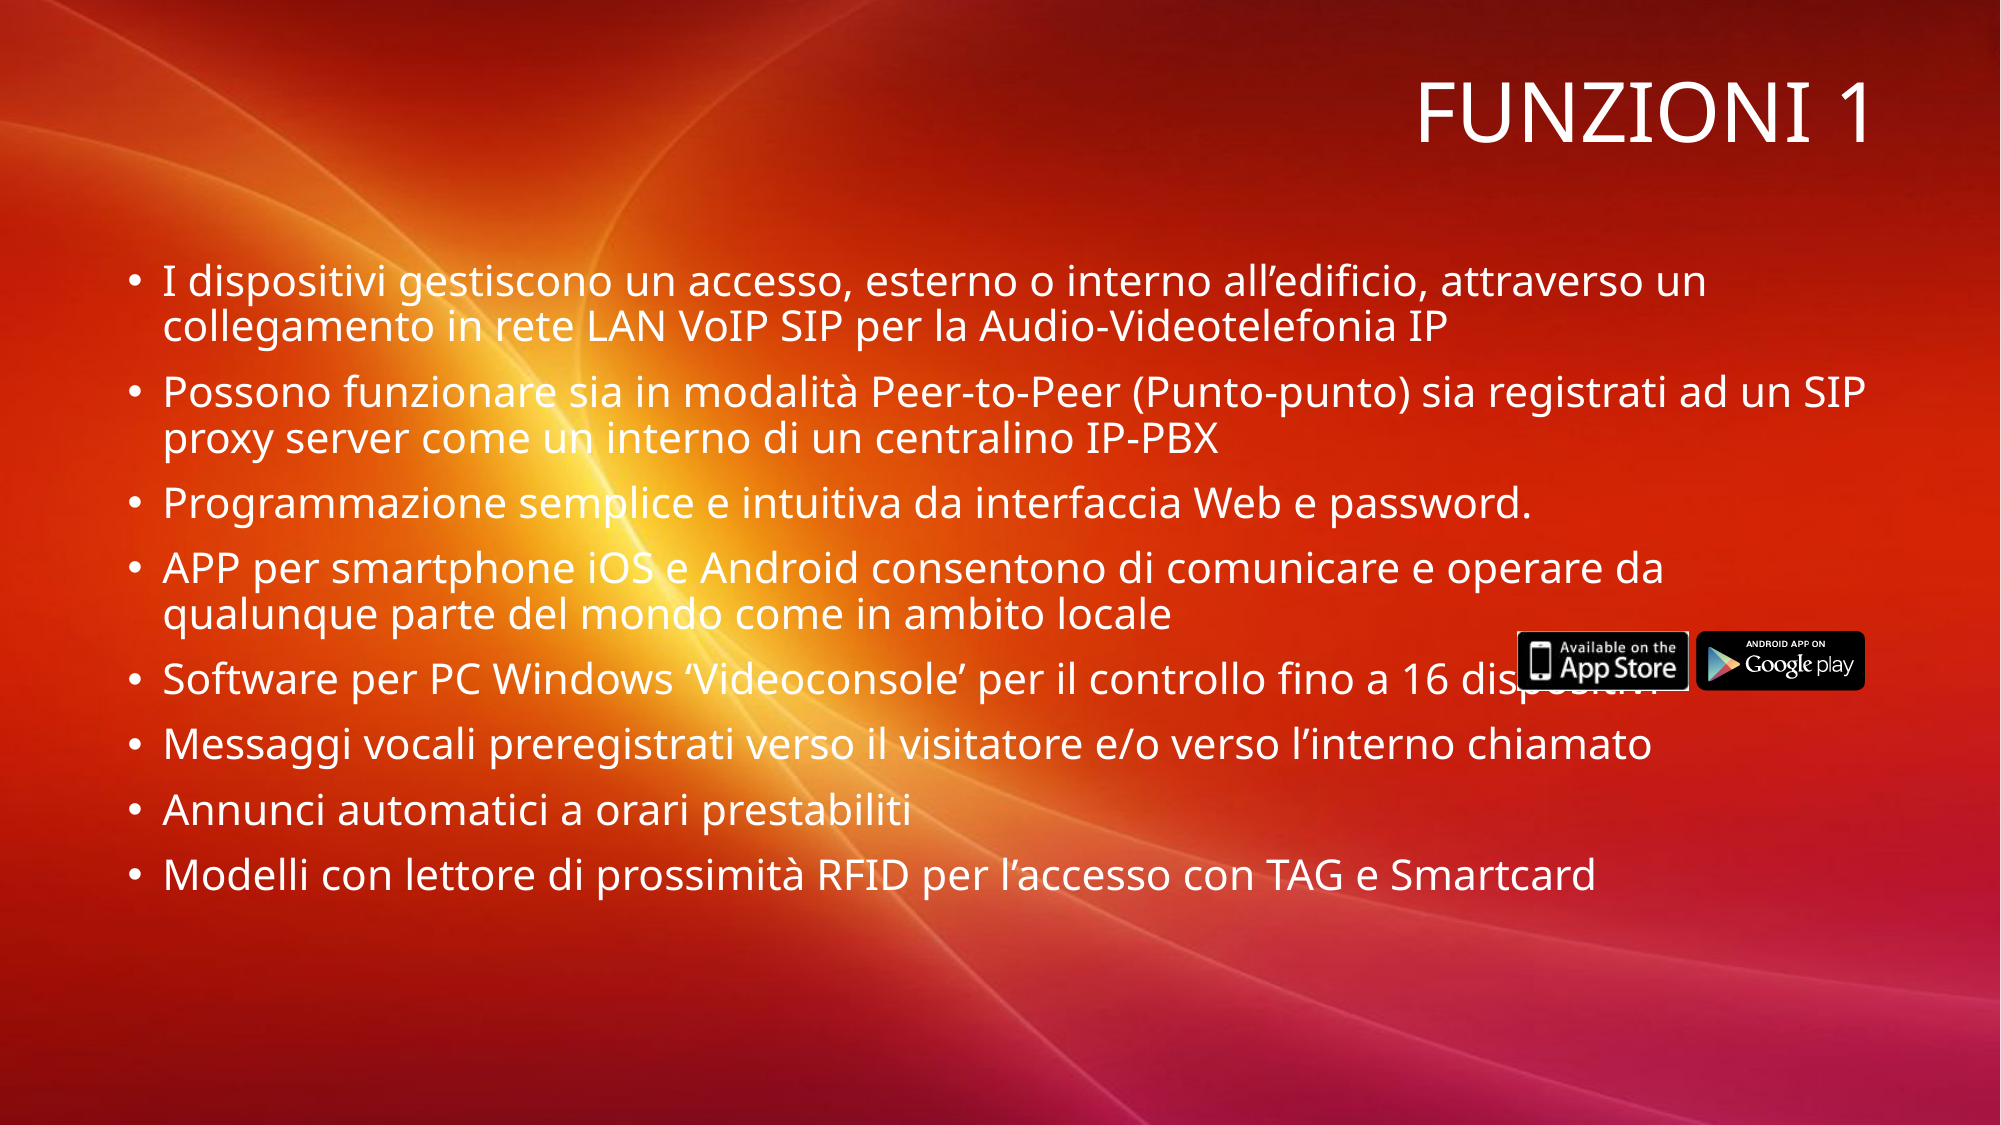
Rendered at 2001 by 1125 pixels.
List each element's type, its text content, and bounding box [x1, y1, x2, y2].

list I dispositivi gestiscono un accesso, esterno o interno all’edificio, attraverso un collegamento in rete LAN VoIP SIP per la Audio-Videotelefonia IP Possono funzionare sia in modalità Peer-to-Peer (Punto-punto) sia registrati ad un SIP proxy server come un interno di un centralino IP-PBX Programmazione semplice e intuitiva da interfaccia Web e password. APP per smartphone iOS e Android consentono di comunicare e operare da qualunque parte del mondo come in ambito locale Software per PC Windows ‘Videoconsole’ per il controllo fino a 16 dispositivi Messaggi vocali preregistrati verso il visitatore e/o verso l’interno chiamato Annunci automatici a orari prestabiliti Modelli con lettore di prossimità RFID per l’accesso con TAG e Smartcard [112, 251, 1888, 912]
picture [0, 0, 2001, 1125]
title Funzioni 1 [484, 9, 1897, 222]
